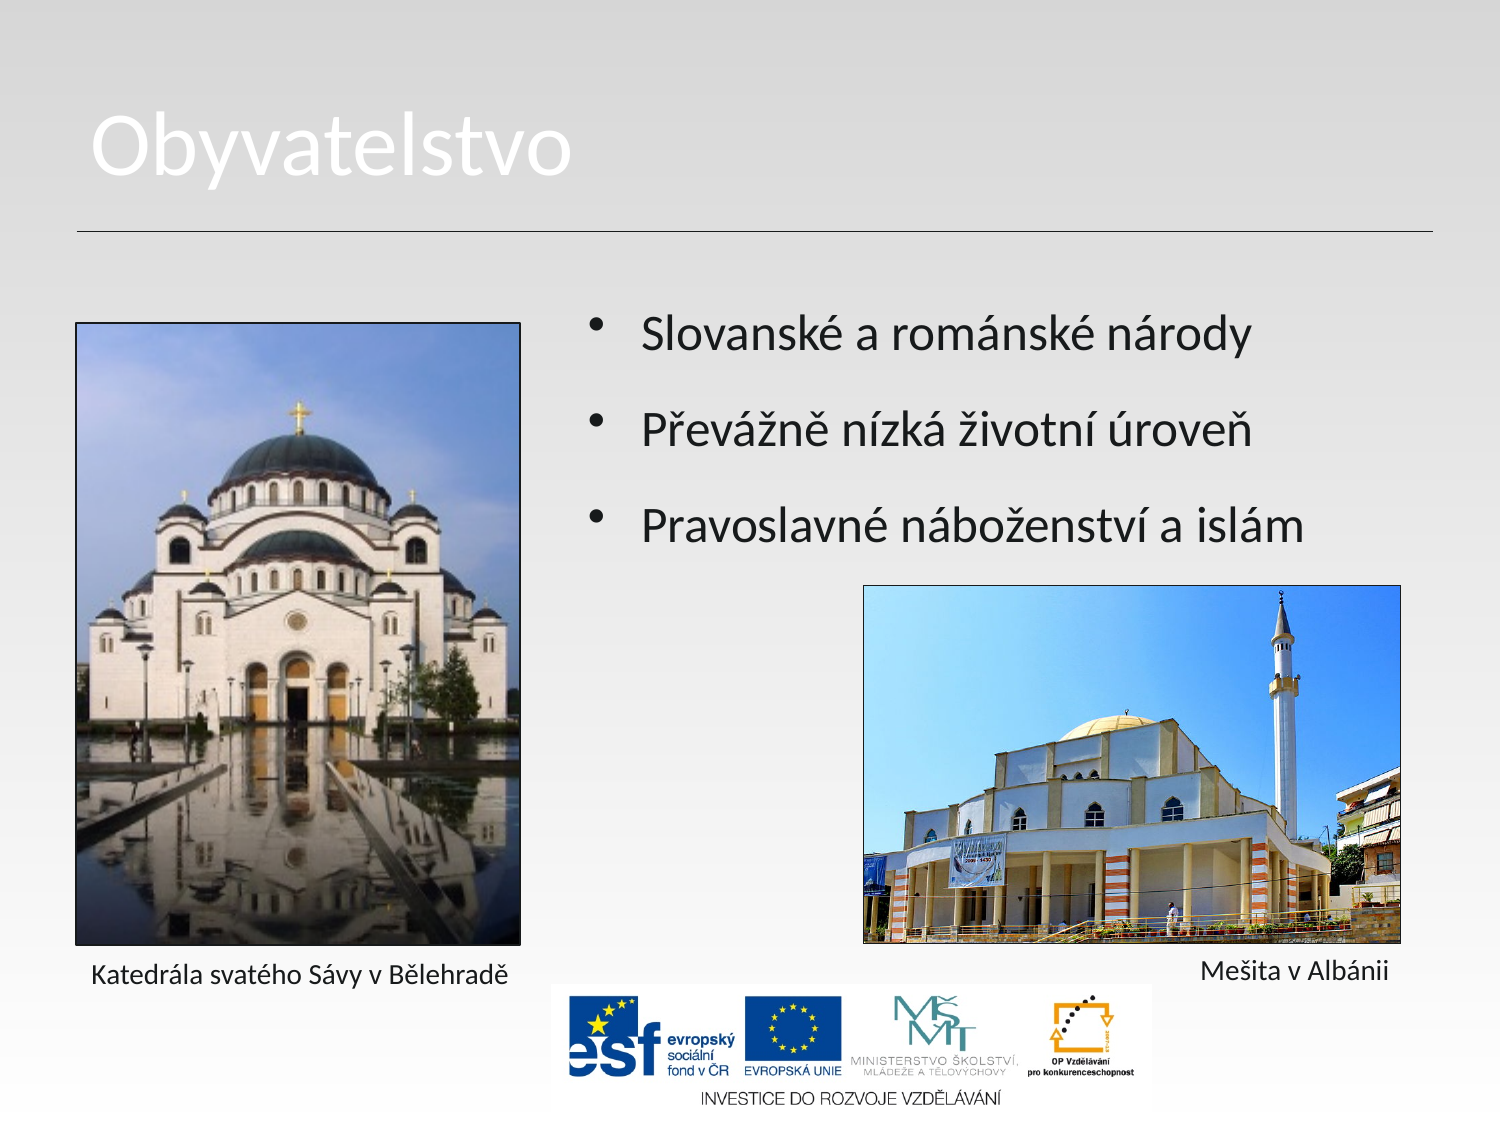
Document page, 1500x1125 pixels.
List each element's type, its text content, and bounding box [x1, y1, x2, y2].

text_box Katedrála svatého Sávy v Bělehradě [76, 947, 573, 998]
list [76, 323, 520, 944]
title Obyvatelstvo [75, 45, 1425, 233]
text_box Mešita v Albánii [908, 949, 1405, 994]
list Slovanské a románské národy Převážně nízká životní úroveň Pravoslavné náboženství a islám [572, 267, 1429, 563]
picture [863, 585, 1401, 945]
picture [551, 984, 1153, 1116]
